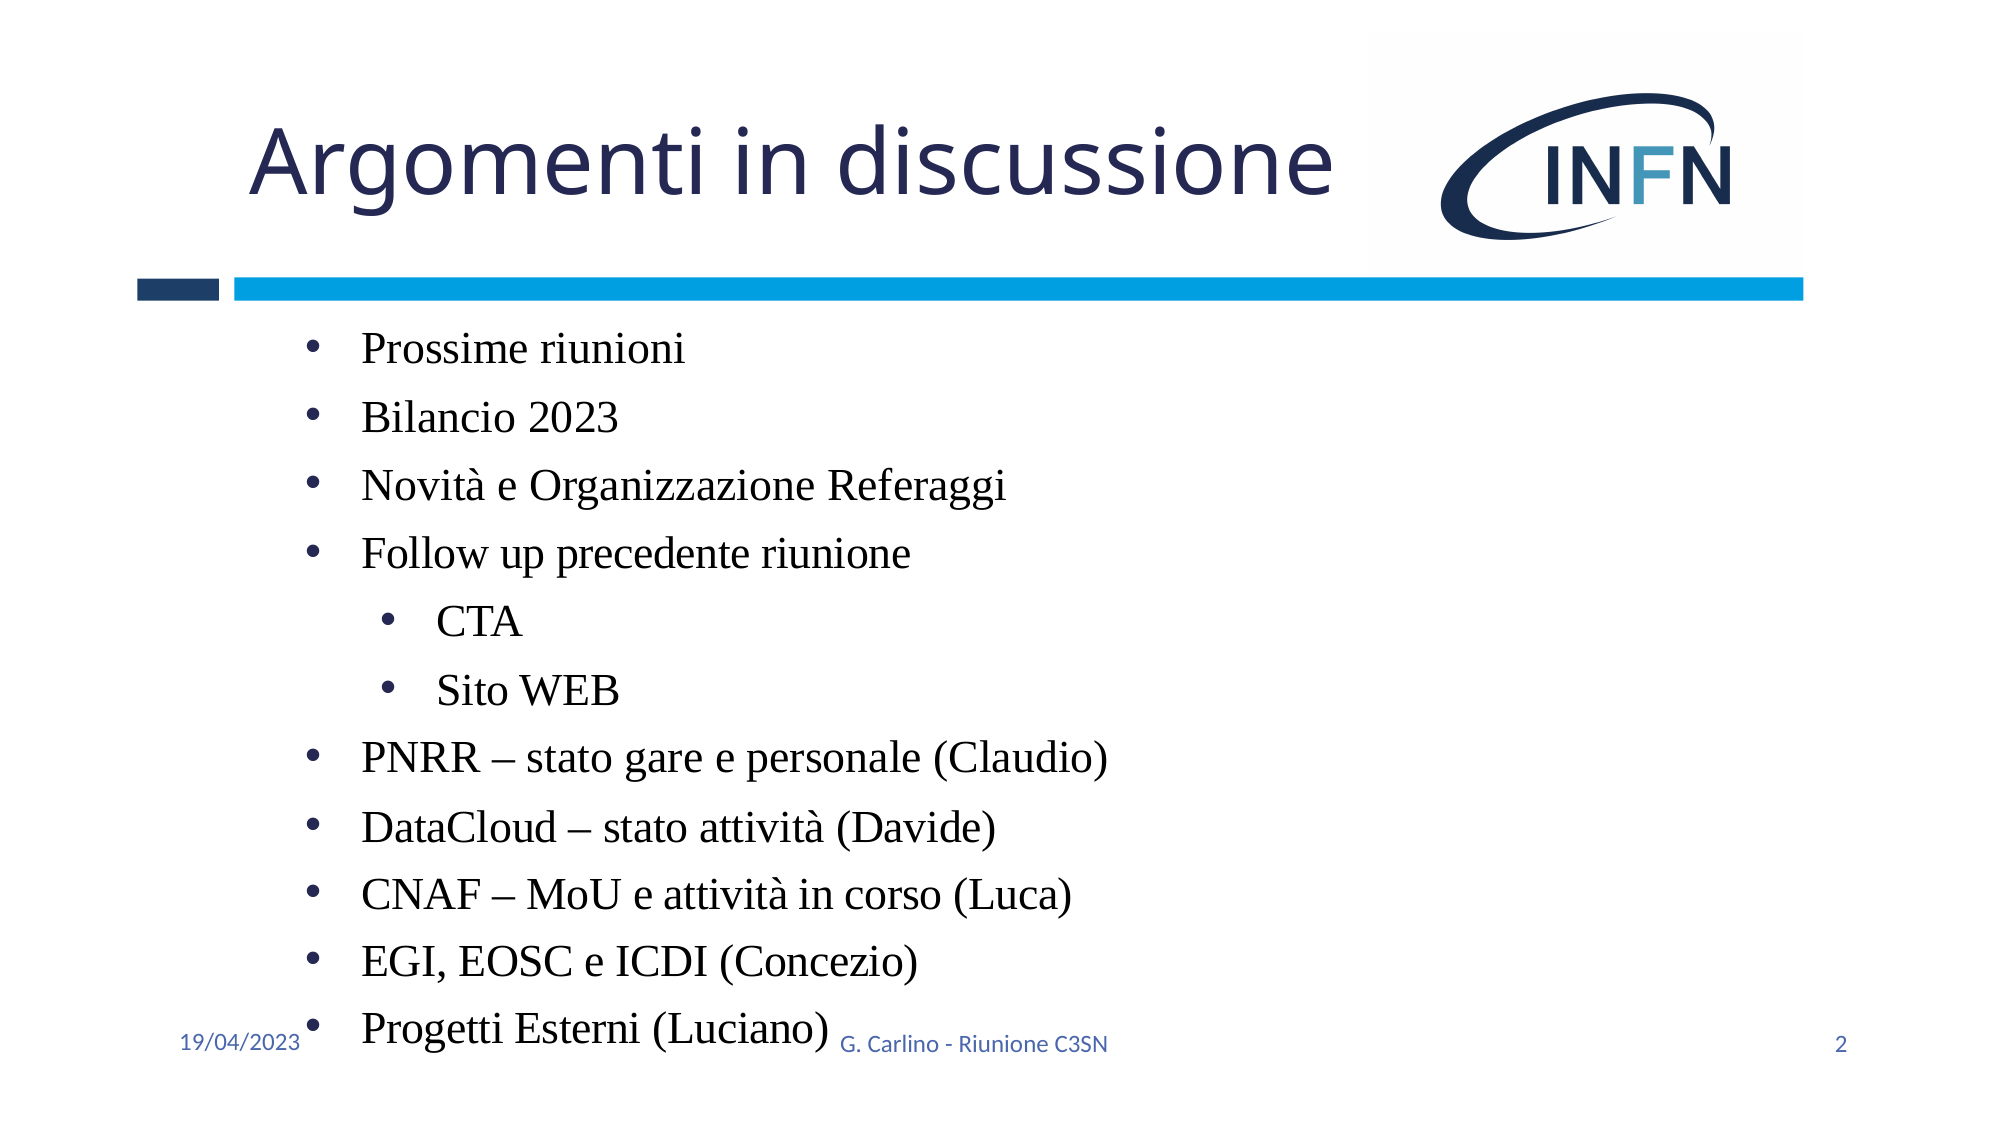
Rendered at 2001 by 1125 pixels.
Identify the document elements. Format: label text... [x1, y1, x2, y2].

footer G. Carlino - Riunione C3SN [460, 1012, 1489, 1073]
slide_number 2 [1691, 1012, 1863, 1073]
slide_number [164, 1010, 460, 1071]
title Argomenti in discussione [234, 59, 1413, 271]
picture [1367, 32, 1804, 277]
text_box Prossime riunioni Bilancio 2023 Novità e Organizzazione Referaggi Follow up precedente riunione CTA Sito WEB PNRR – stato gare e personale (Claudio) DataCloud – stato attività (Davide) CNAF – MoU e attività in corso (Luca) EGI, EOSC e ICDI (Concezio) Progetti Esterni (Luciano) [290, 310, 1131, 1060]
